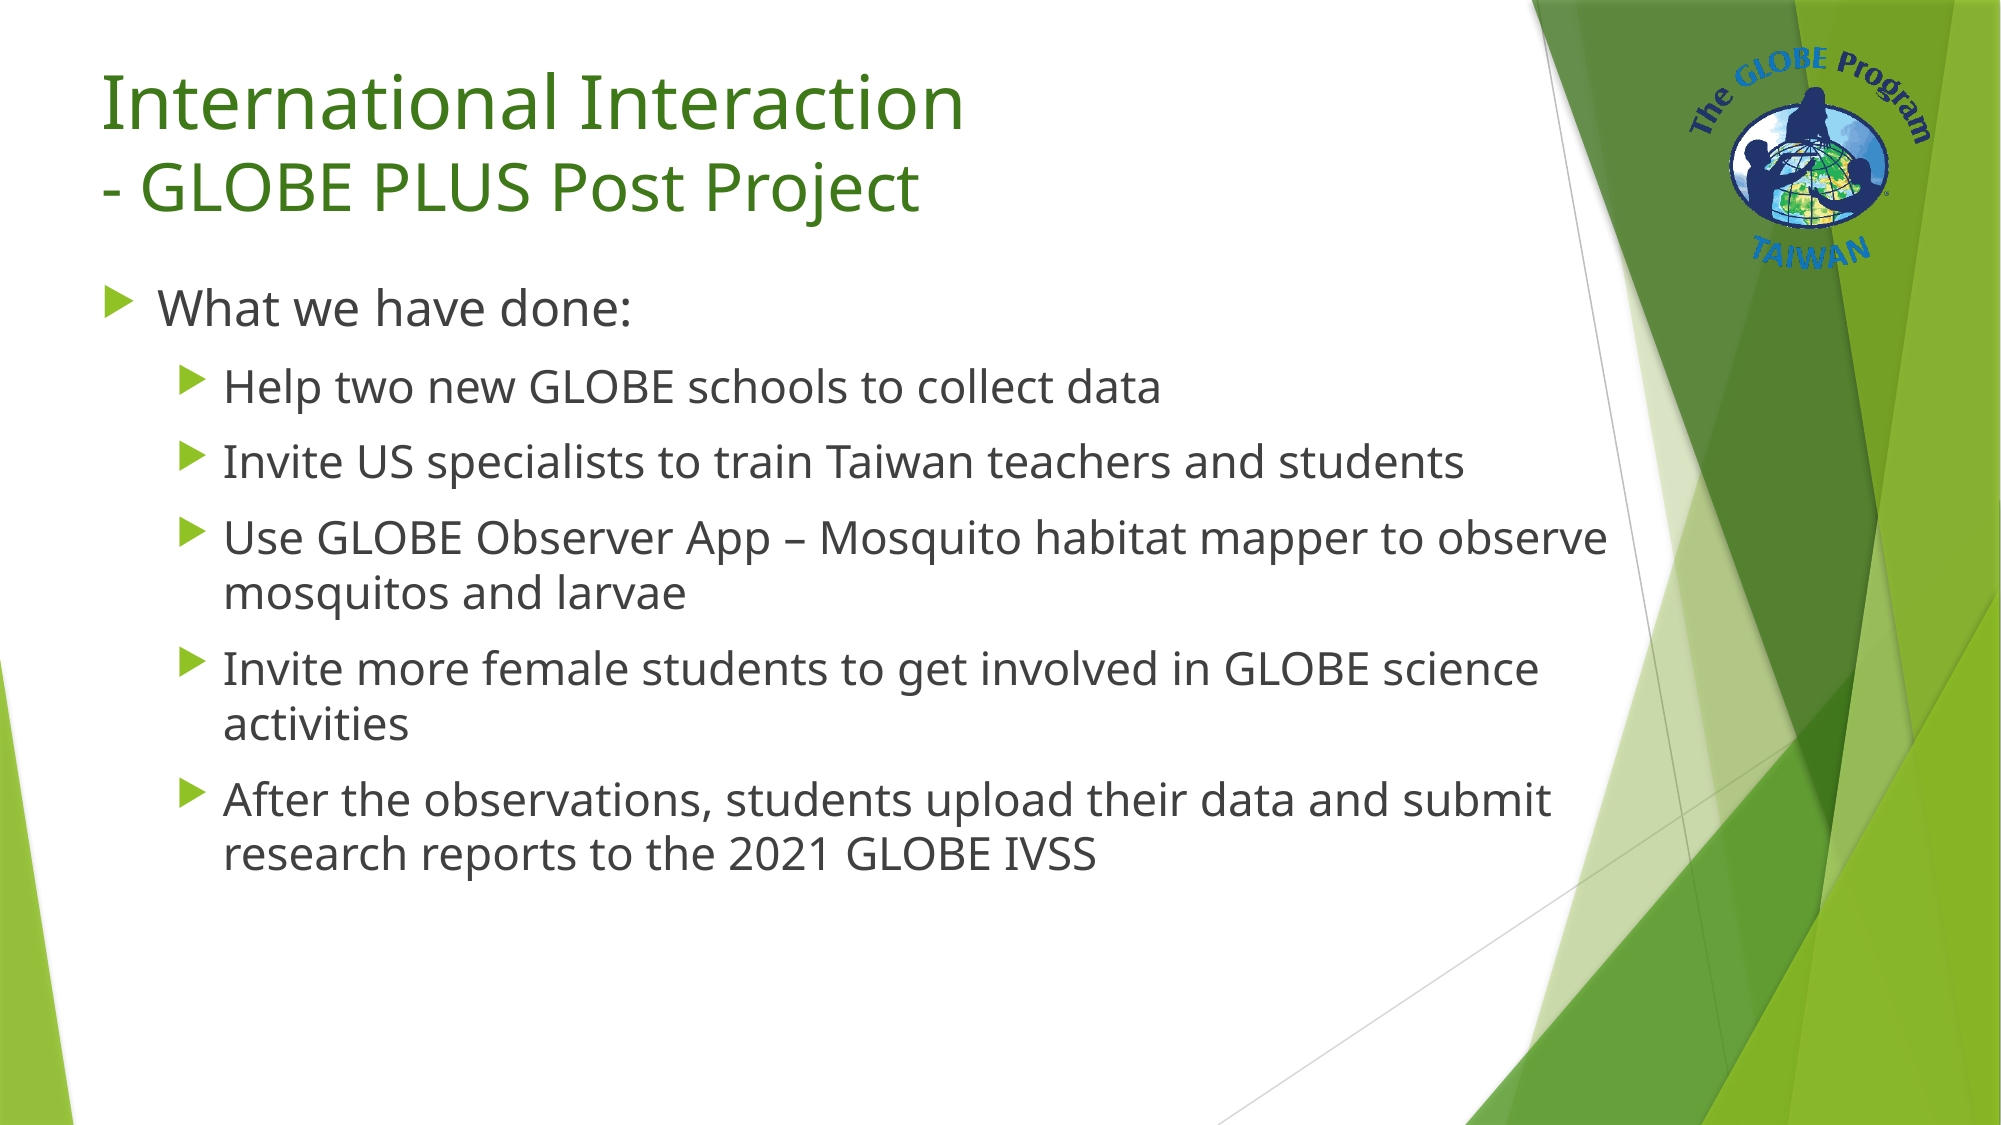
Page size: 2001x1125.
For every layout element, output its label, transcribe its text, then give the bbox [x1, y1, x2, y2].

picture [1689, 47, 1930, 270]
list What we have done: Help two new GLOBE schools to collect data Invite US specialists to train Taiwan teachers and students Use GLOBE Observer App – Mosquito habitat mapper to observe mosquitos and larvae Invite more female students to get involved in GLOBE science activities After the observations, students upload their data and submit research reports to the 2021 GLOBE IVSS [86, 268, 1690, 1052]
title International Interaction - GLOBE PLUS Post Project [86, 47, 1412, 268]
